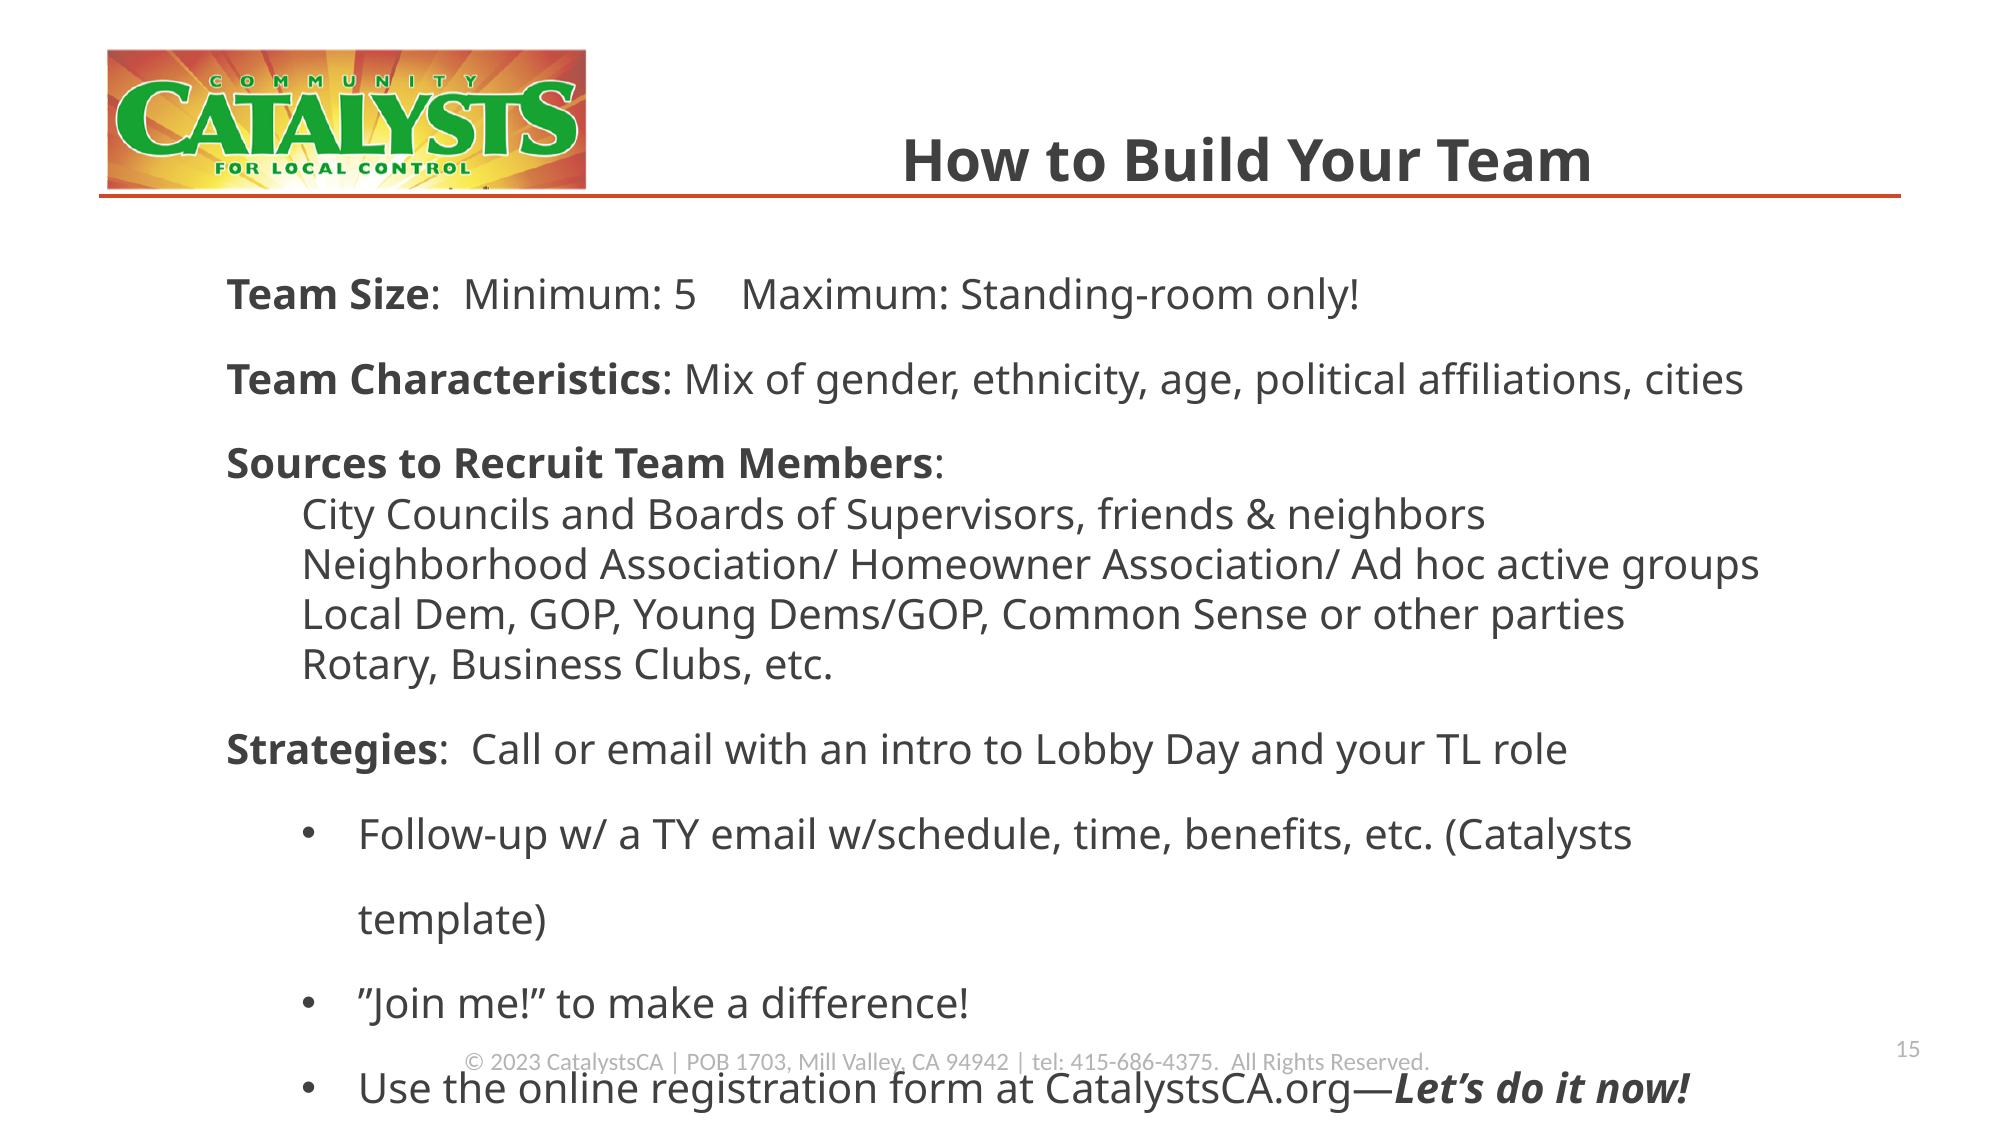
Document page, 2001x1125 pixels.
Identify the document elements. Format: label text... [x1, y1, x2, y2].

text_box Team Size: Minimum: 5 Maximum: Standing-room only! Team Characteristics: Mix of gender, ethnicity, age, political affiliations, cities Sources to Recruit Team Members: City Councils and Boards of Supervisors, friends & neighbors Neighborhood Association/ Homeowner Association/ Ad hoc active groups Local Dem, GOP, Young Dems/GOP, Common Sense or other parties Rotary, Business Clubs, etc. Strategies: Call or email with an intro to Lobby Day and your TL role Follow-up w/ a TY email w/schedule, time, benefits, etc. (Catalysts template) ”Join me!” to make a difference! Use the online registration form at CatalystsCA.org—Let’s do it now! [211, 225, 1828, 1120]
footer © 2023 CatalystsCA | POB 1703, Mill Valley, CA 94942 | tel: 415-686-4375. All Rights Reserved. [75, 1047, 1827, 1125]
text_box How to Build Your Team [559, 98, 1936, 202]
picture [99, 38, 594, 197]
slide_number 15 [1864, 1017, 1936, 1078]
